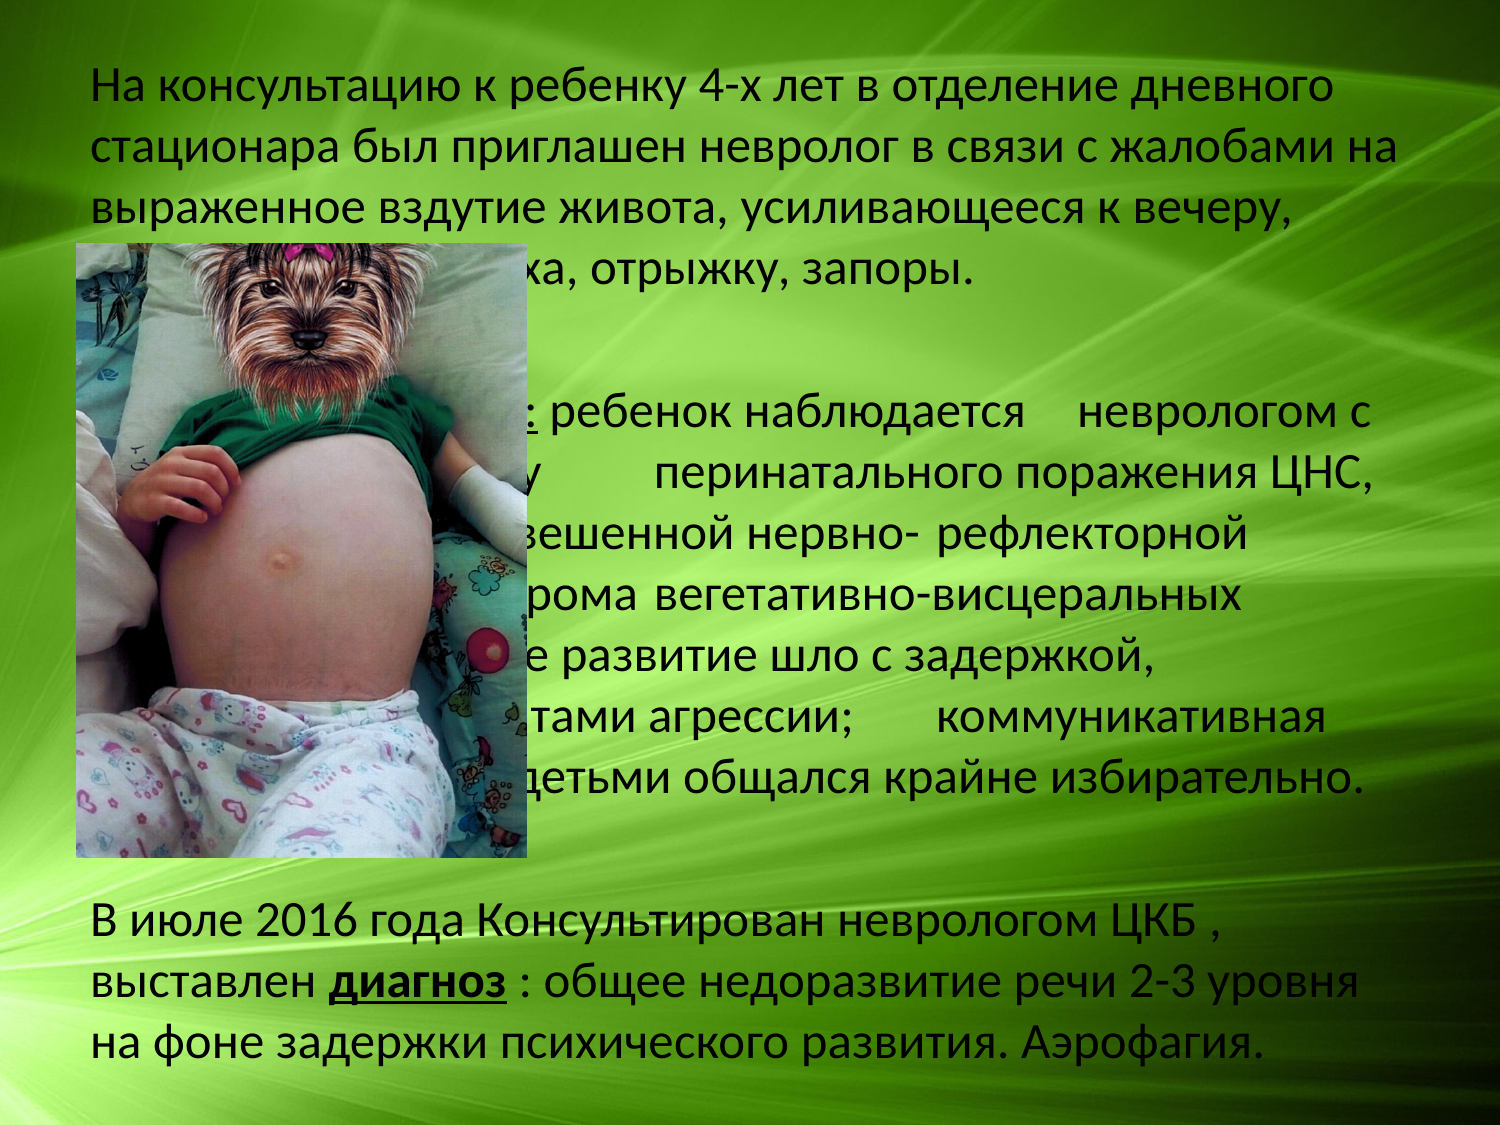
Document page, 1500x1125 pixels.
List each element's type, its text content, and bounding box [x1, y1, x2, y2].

picture [0, 0, 1500, 1125]
list На консультацию к ребенку 4-х лет в отделение дневного стационара был приглашен невролог в связи с жалобами на выраженное вздутие живота, усиливающееся к вечеру, заглатывание воздуха, отрыжку, запоры. Из анамнеза : ребенок наблюдается неврологом с рождения по поводу перинатального поражения ЦНС, синдрома повешенной нервно- рефлекторной возбудимости, синдрома вегетативно-висцеральных нарушений. Речевое развитие шло с задержкой, поведение с элементами агрессии; коммуникативная сфера изменена: с детьми общался крайне избирательно. В июле 2016 года Консультирован неврологом ЦКБ , выставлен диагноз : общее недоразвитие речи 2-3 уровня на фоне задержки психического развития. Аэрофагия. [75, 42, 1424, 1094]
